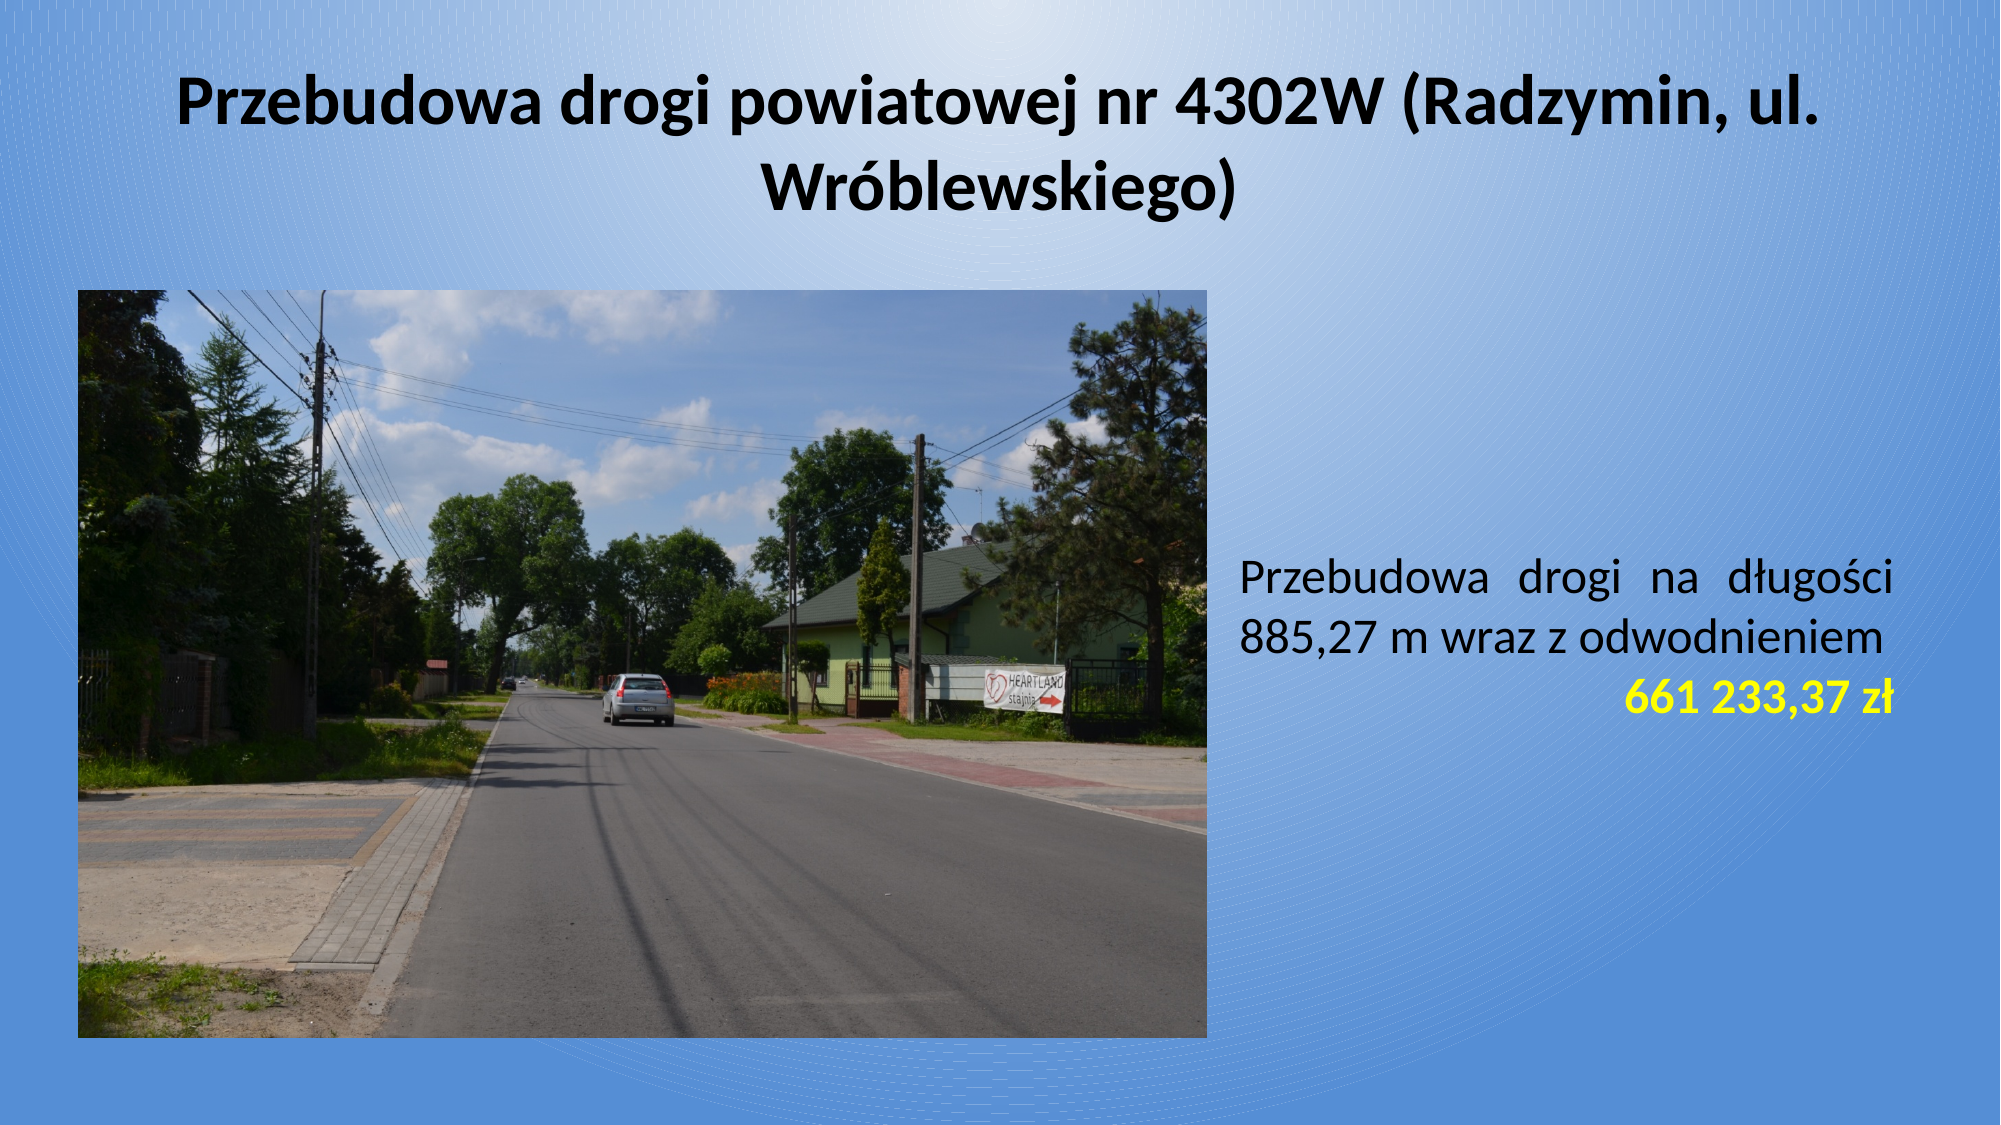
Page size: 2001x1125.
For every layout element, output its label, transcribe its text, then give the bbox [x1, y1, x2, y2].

picture [78, 290, 1207, 1038]
title Przebudowa drogi powiatowej nr 4302W (Radzymin, ul. Wróblewskiego) [99, 45, 1900, 233]
text_box Przebudowa drogi na długości 885,27 m wraz z odwodnieniem 661 233,37 zł [1224, 444, 1910, 823]
